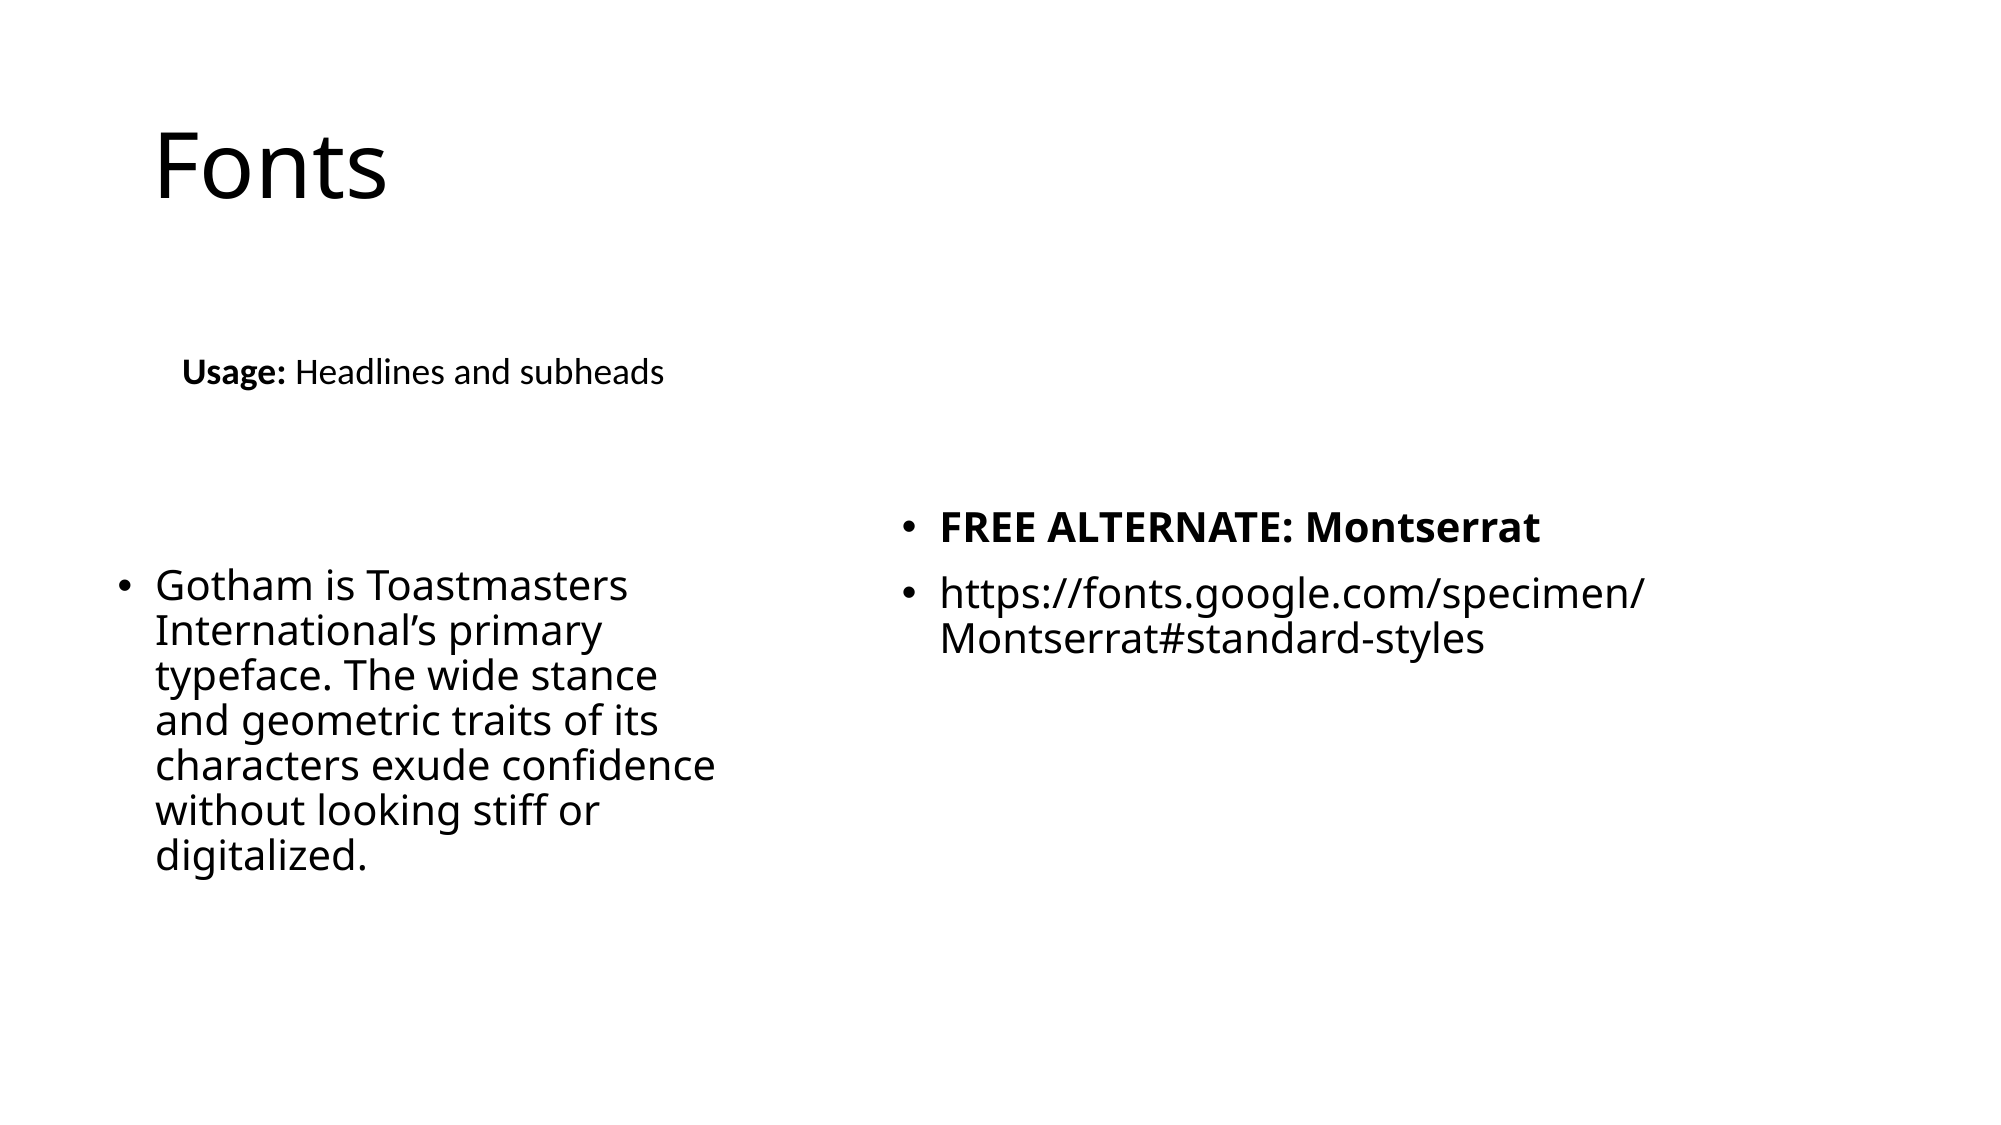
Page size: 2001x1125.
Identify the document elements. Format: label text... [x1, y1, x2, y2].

text_box FREE ALTERNATE: Montserrat https://fonts.google.com/specimen/Montserrat#standard-styles [886, 498, 1851, 1066]
text_box Usage: Headlines and subheads [167, 339, 689, 445]
list Gotham is Toastmasters International’s primary typeface. The wide stance and geometric traits of its characters exude confidence without looking stiff or digitalized. [102, 557, 754, 1037]
title Fonts [137, 59, 1863, 278]
